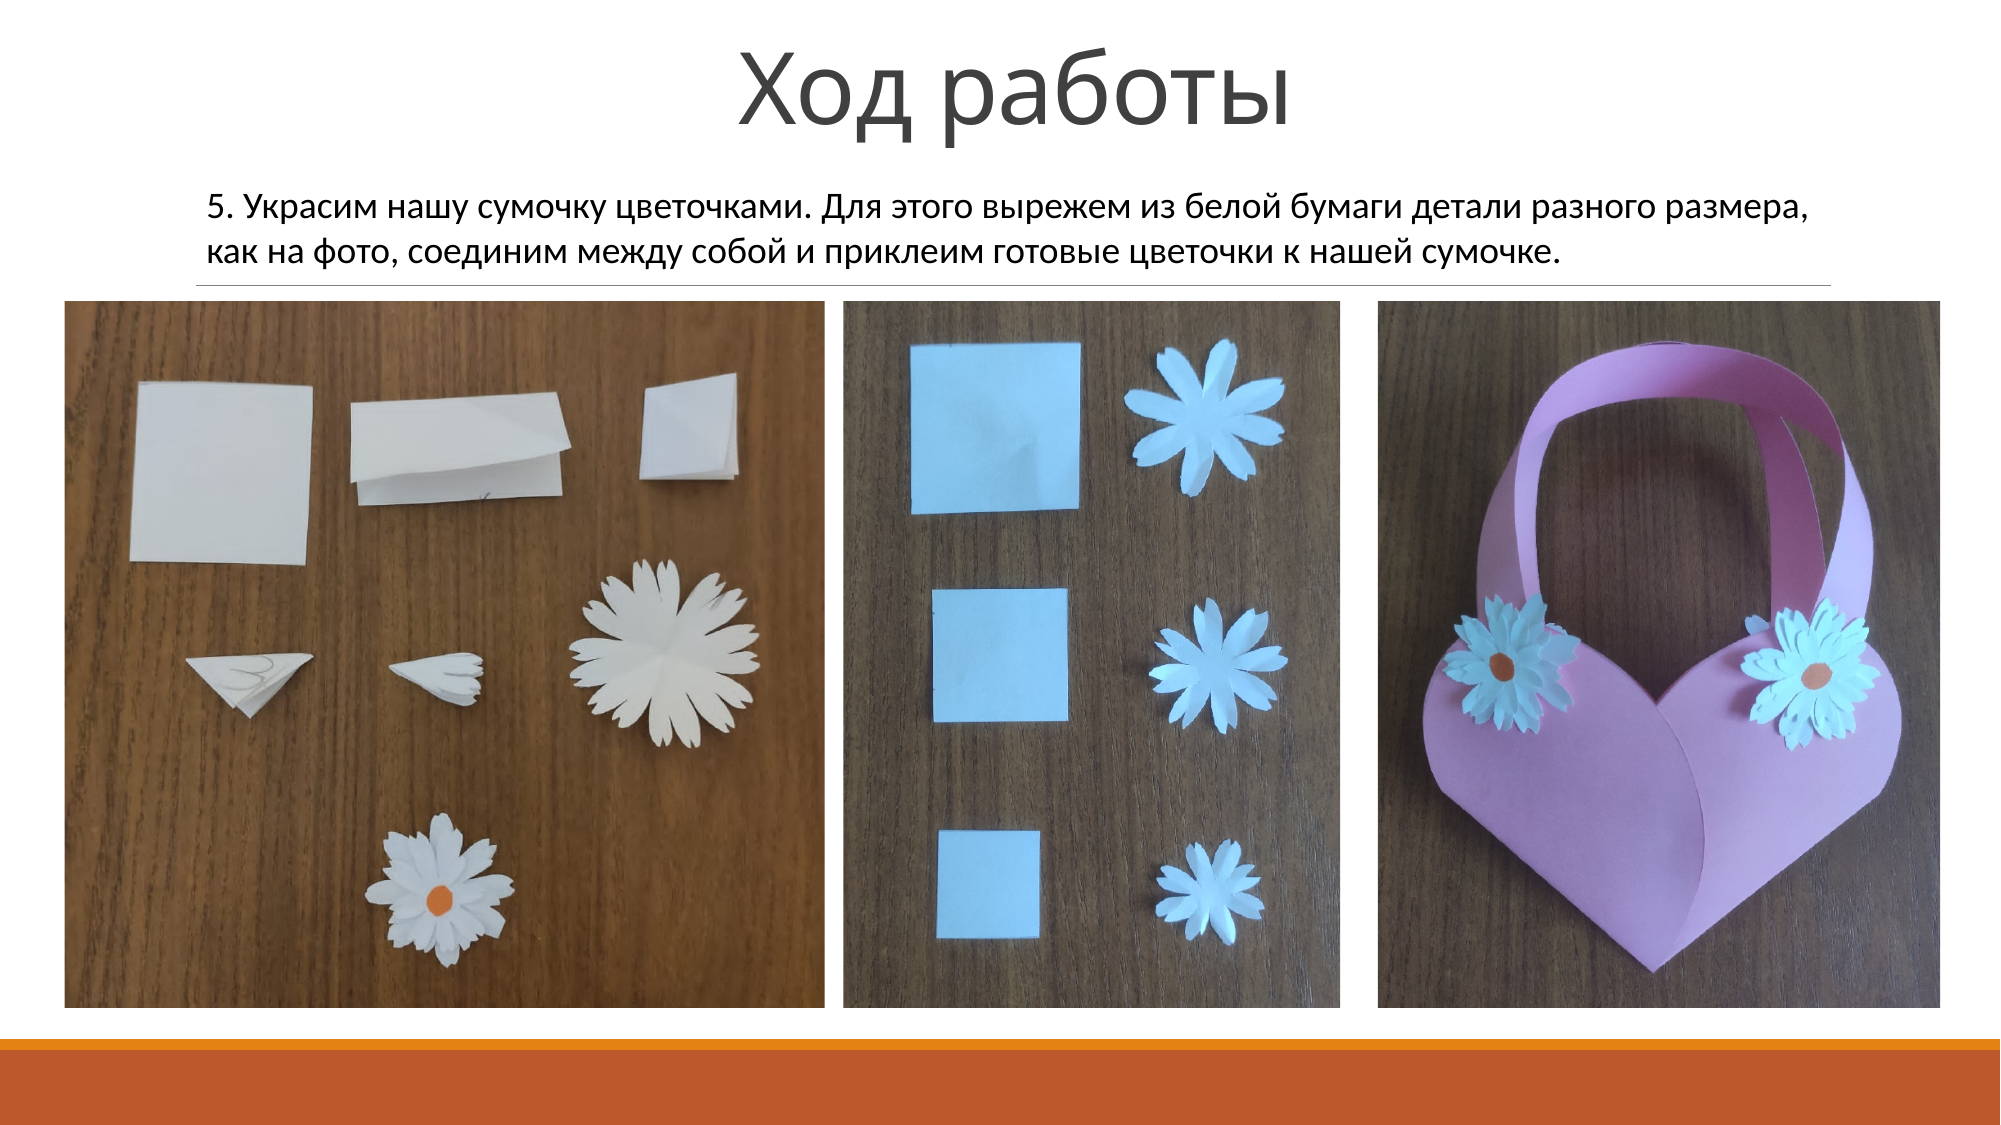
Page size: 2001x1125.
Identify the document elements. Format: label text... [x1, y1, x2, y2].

text_box 5. Украсим нашу сумочку цветочками. Для этого вырежем из белой бумаги детали разного размера, как на фото, соединим между собой и приклеим готовые цветочки к нашей сумочке. [191, 173, 1849, 279]
title Ход работы [191, 31, 1842, 153]
picture [64, 301, 2000, 1008]
